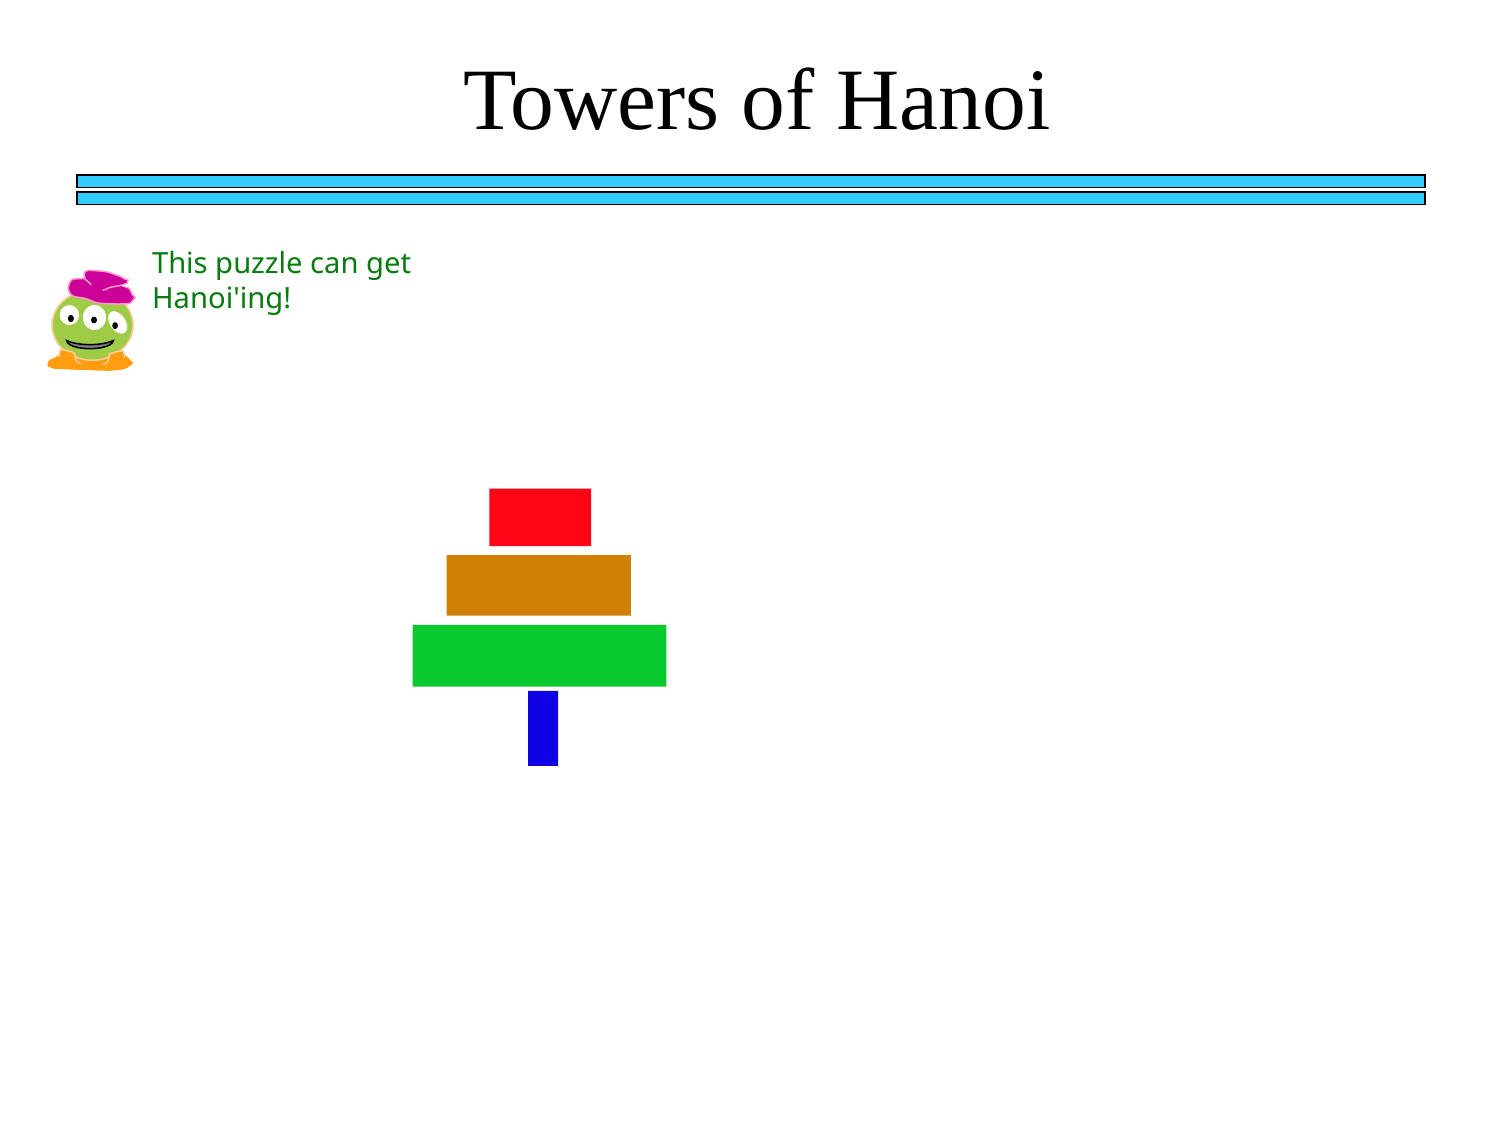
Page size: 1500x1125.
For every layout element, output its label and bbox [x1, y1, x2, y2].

text_box [137, 237, 427, 323]
text_box [47, 270, 136, 371]
text_box [528, 690, 559, 766]
text_box [151, 35, 1363, 155]
text_box [412, 624, 667, 687]
text_box [489, 488, 592, 547]
text_box [76, 174, 1426, 205]
text_box [446, 555, 631, 616]
